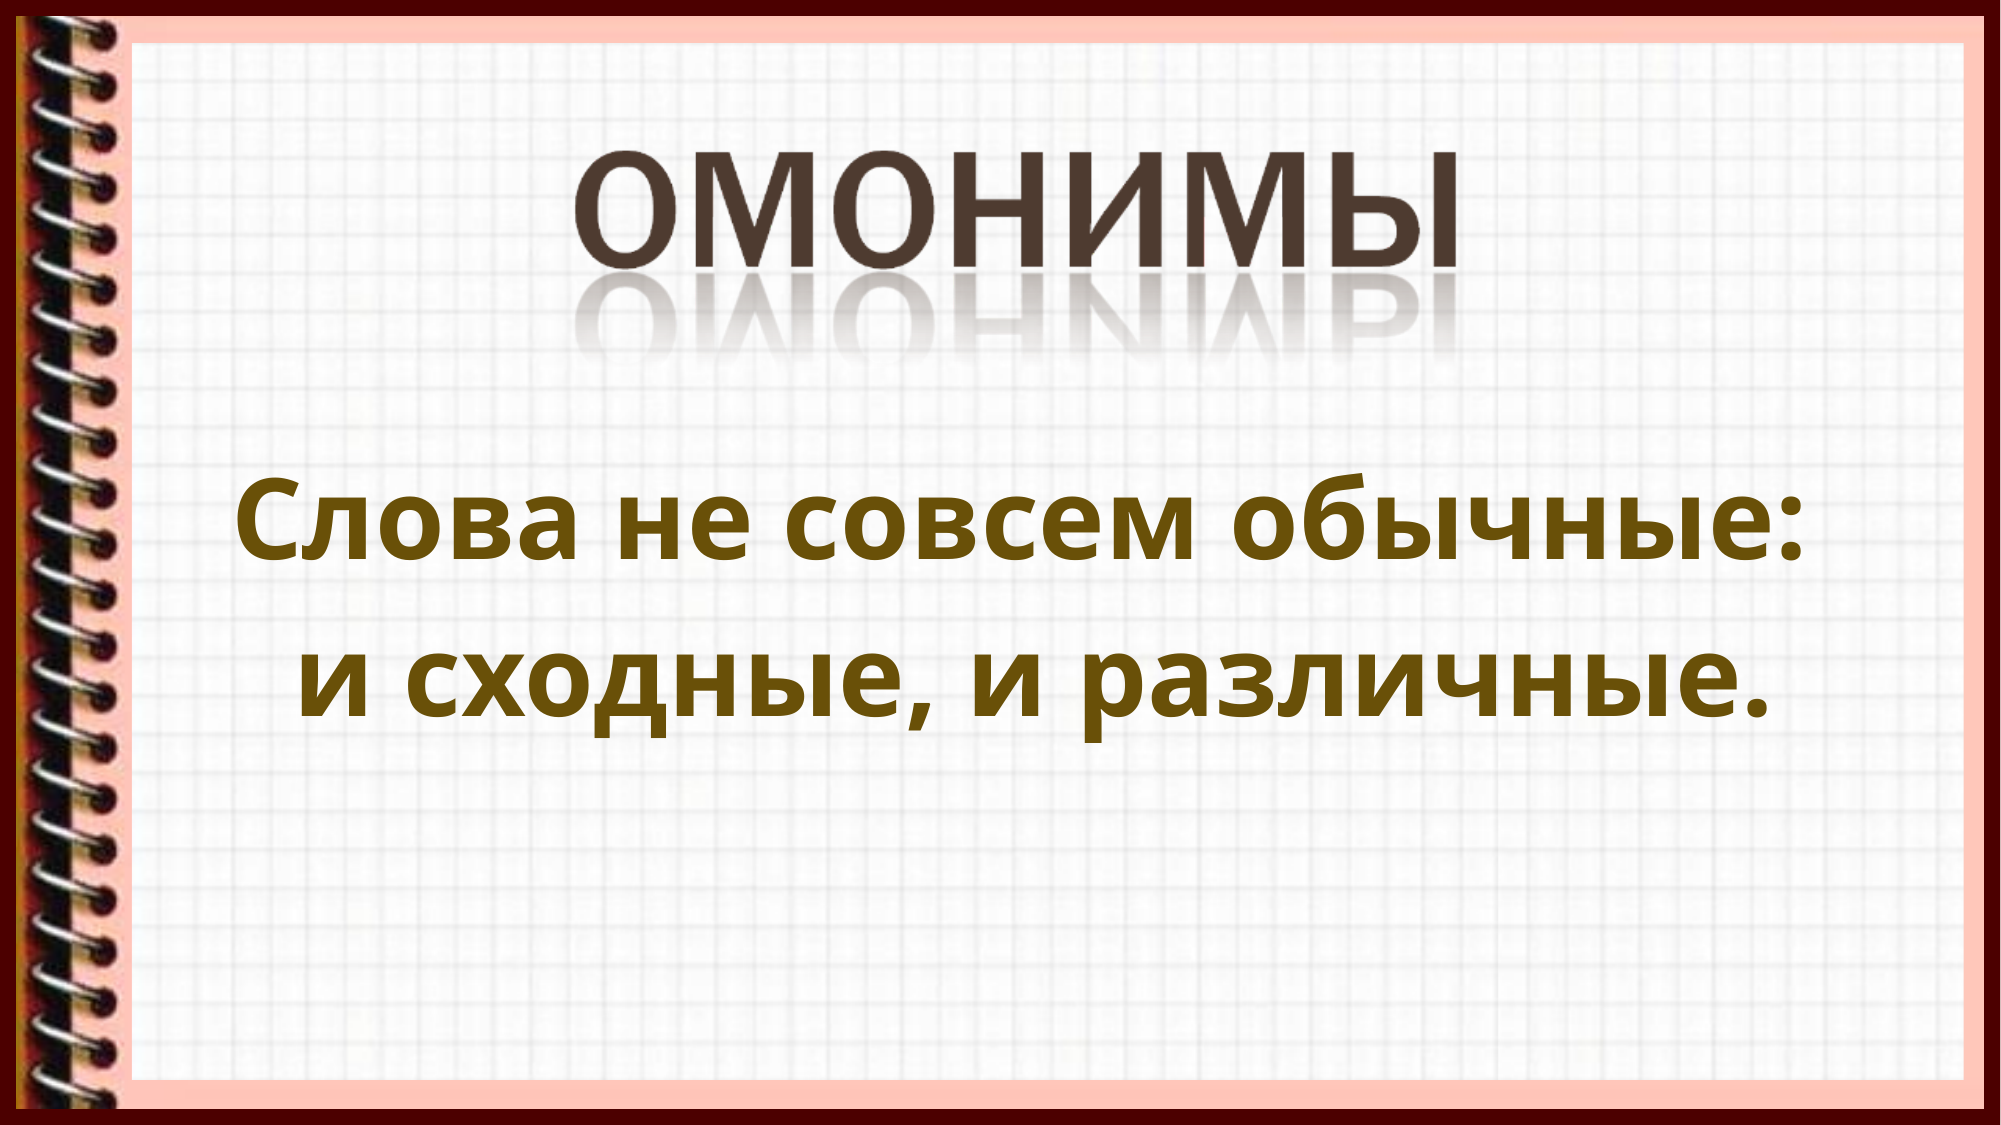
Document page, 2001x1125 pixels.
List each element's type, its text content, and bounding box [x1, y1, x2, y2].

list Слова не совсем обычные: и сходные, и различные. [118, 179, 1922, 942]
picture [16, 0, 1984, 1109]
